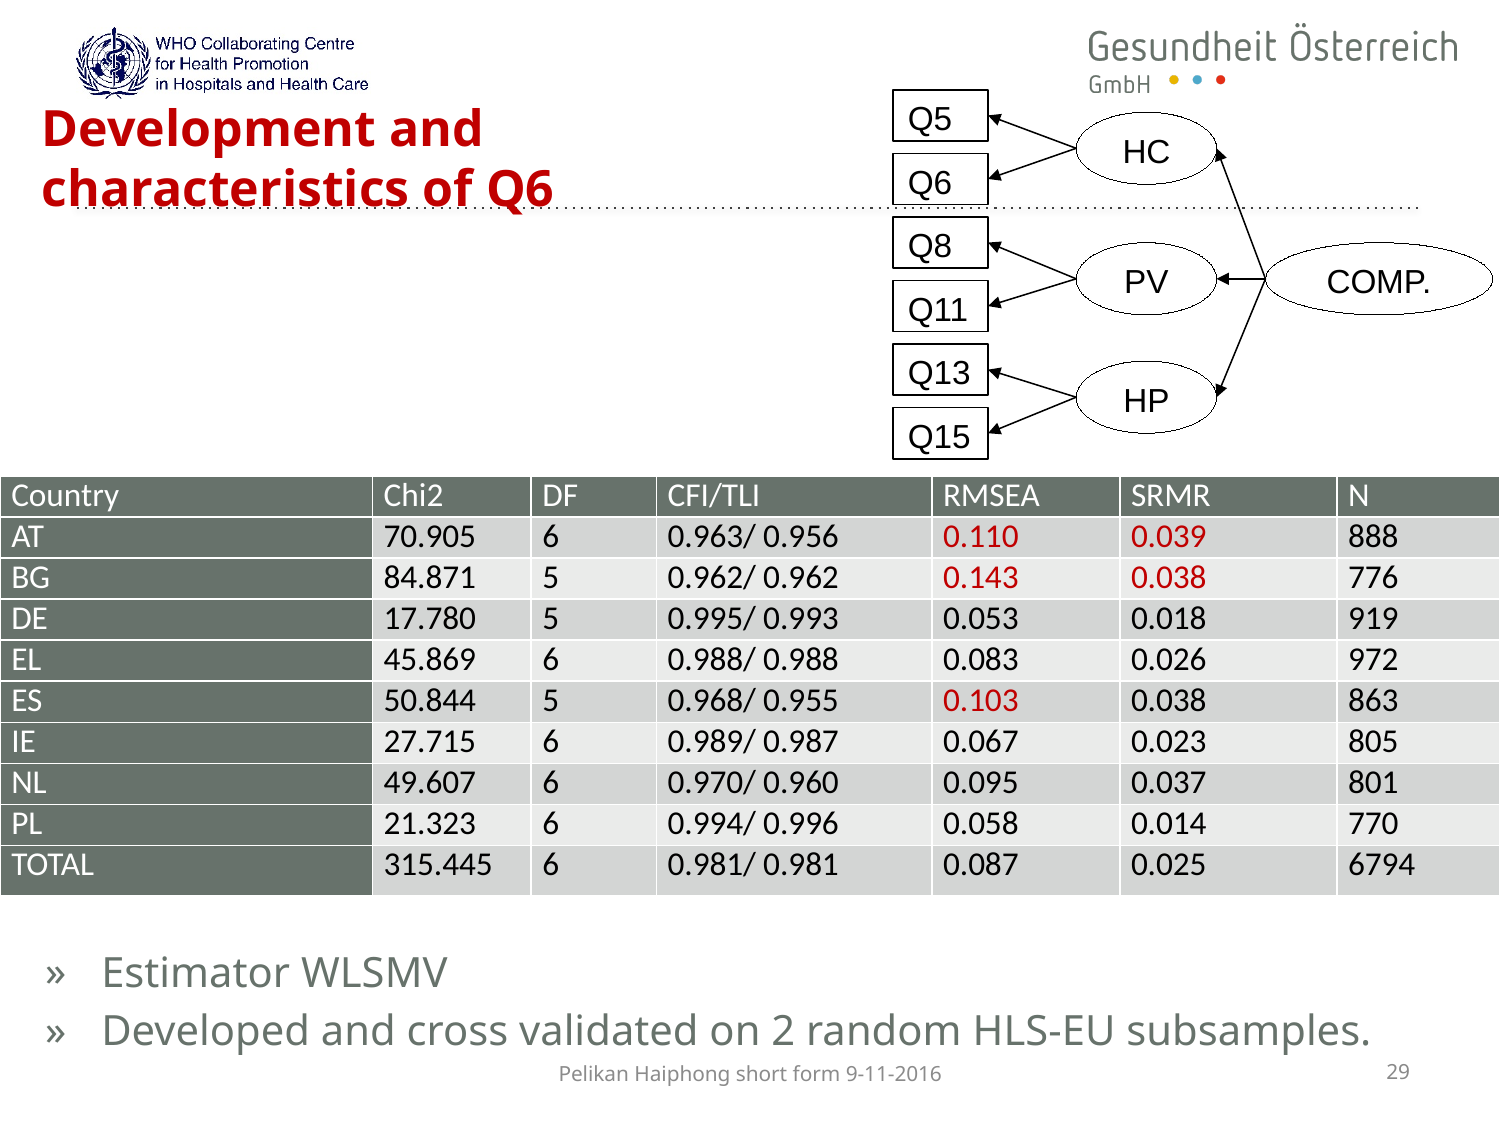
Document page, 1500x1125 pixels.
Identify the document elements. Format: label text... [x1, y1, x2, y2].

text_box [987, 369, 1077, 396]
picture [1089, 23, 1457, 93]
table_cell 17.780 [373, 600, 530, 639]
table_cell 919 [1338, 600, 1499, 639]
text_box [987, 396, 1077, 434]
table_cell ES [1, 682, 372, 722]
title Development and characteristics of Q6 [26, 94, 677, 220]
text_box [987, 147, 1077, 180]
text_box PV [1082, 242, 1211, 315]
table_cell 6 [532, 805, 656, 845]
table_cell DE [1, 600, 372, 639]
table_cell 84.871 [373, 559, 530, 598]
slide_number 29 [1074, 1042, 1425, 1103]
table_cell 0.083 [933, 641, 1119, 680]
text_box Q8 [892, 216, 989, 269]
table_cell 27.715 [373, 723, 530, 763]
table_cell 0.994/ 0.996 [657, 805, 931, 845]
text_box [1216, 147, 1266, 278]
table_header Country [1, 477, 372, 516]
text_box Q11 [892, 280, 989, 332]
text_box HP [1082, 361, 1215, 434]
table_cell 0.038 [1121, 559, 1336, 598]
table_cell 6 [532, 641, 656, 680]
text_box HC [1082, 112, 1217, 185]
table_cell 6 [532, 723, 656, 763]
table_cell 0.037 [1121, 764, 1336, 804]
table_cell 0.995/ 0.993 [657, 600, 931, 639]
text_box Q13 [892, 344, 989, 396]
table_cell 0.989/ 0.987 [657, 723, 931, 763]
table_header SRMR [1121, 477, 1336, 516]
table_cell 972 [1338, 641, 1499, 680]
table_cell 70.905 [373, 518, 530, 557]
table_cell 0.968/ 0.955 [657, 682, 931, 722]
table_header DF [532, 477, 656, 516]
table_cell 0.058 [933, 805, 1119, 845]
table_cell 0.087 [933, 846, 1119, 895]
table_cell 21.323 [373, 805, 530, 845]
table_cell AT [1, 518, 372, 557]
picture [76, 27, 371, 94]
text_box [987, 115, 1077, 147]
table_cell 315.445 [373, 846, 530, 895]
table_cell NL [1, 764, 372, 804]
table_cell 6 [532, 846, 656, 895]
table_cell 805 [1338, 723, 1499, 763]
table_cell 0.038 [1121, 682, 1336, 722]
table_cell 5 [532, 682, 656, 722]
table_header CFI/TLI [657, 477, 931, 516]
table_header RMSEA [933, 477, 1119, 516]
text_box Q5 [892, 89, 989, 141]
table_cell 0.988/ 0.988 [657, 641, 931, 680]
table_cell 863 [1338, 682, 1499, 722]
table_cell 45.869 [373, 641, 530, 680]
table_cell PL [1, 805, 372, 845]
footer Pelikan Haiphong short form 9-11-2016 [512, 1042, 988, 1103]
table_cell 0.039 [1121, 518, 1336, 557]
table_cell 5 [532, 600, 656, 639]
table_cell 0.018 [1121, 600, 1336, 639]
table_cell 0.103 [933, 682, 1119, 722]
table_cell BG [1, 559, 372, 598]
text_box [1216, 278, 1266, 398]
table_cell 0.962/ 0.962 [657, 559, 931, 598]
table_cell 0.053 [933, 600, 1119, 639]
table_header N [1338, 477, 1499, 516]
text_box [987, 278, 1077, 307]
table_cell EL [1, 641, 372, 680]
table_cell 6794 [1338, 846, 1499, 895]
table_cell 6 [532, 764, 656, 804]
list Estimator WLSMV Developed and cross validated on 2 random HLS-EU subsamples. [29, 938, 1450, 1081]
table_cell 0.067 [933, 723, 1119, 763]
table_cell 0.143 [933, 559, 1119, 598]
table_cell 0.026 [1121, 641, 1336, 680]
table_cell 801 [1338, 764, 1499, 804]
table_cell 0.025 [1121, 846, 1336, 895]
table_cell 0.023 [1121, 723, 1336, 763]
table_cell 0.110 [933, 518, 1119, 557]
table_cell 0.963/ 0.956 [657, 518, 931, 557]
table_cell 888 [1338, 518, 1499, 557]
table_cell TOTAL [1, 846, 372, 895]
table_cell 770 [1338, 805, 1499, 845]
table_cell 5 [532, 559, 656, 598]
table_cell 49.607 [373, 764, 530, 804]
table_cell 0.970/ 0.960 [657, 764, 931, 804]
table_cell 50.844 [373, 682, 530, 722]
table_header Chi2 [373, 477, 530, 516]
table_cell 0.981/ 0.981 [657, 846, 931, 895]
text_box Q6 [892, 153, 989, 205]
text_box Q15 [892, 407, 989, 459]
table_cell IE [1, 723, 372, 763]
text_box COMP. [1270, 242, 1493, 315]
table_cell 0.095 [933, 764, 1119, 804]
table_cell 0.014 [1121, 805, 1336, 845]
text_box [987, 242, 1077, 278]
table_cell 776 [1338, 559, 1499, 598]
table_cell 6 [532, 518, 656, 557]
